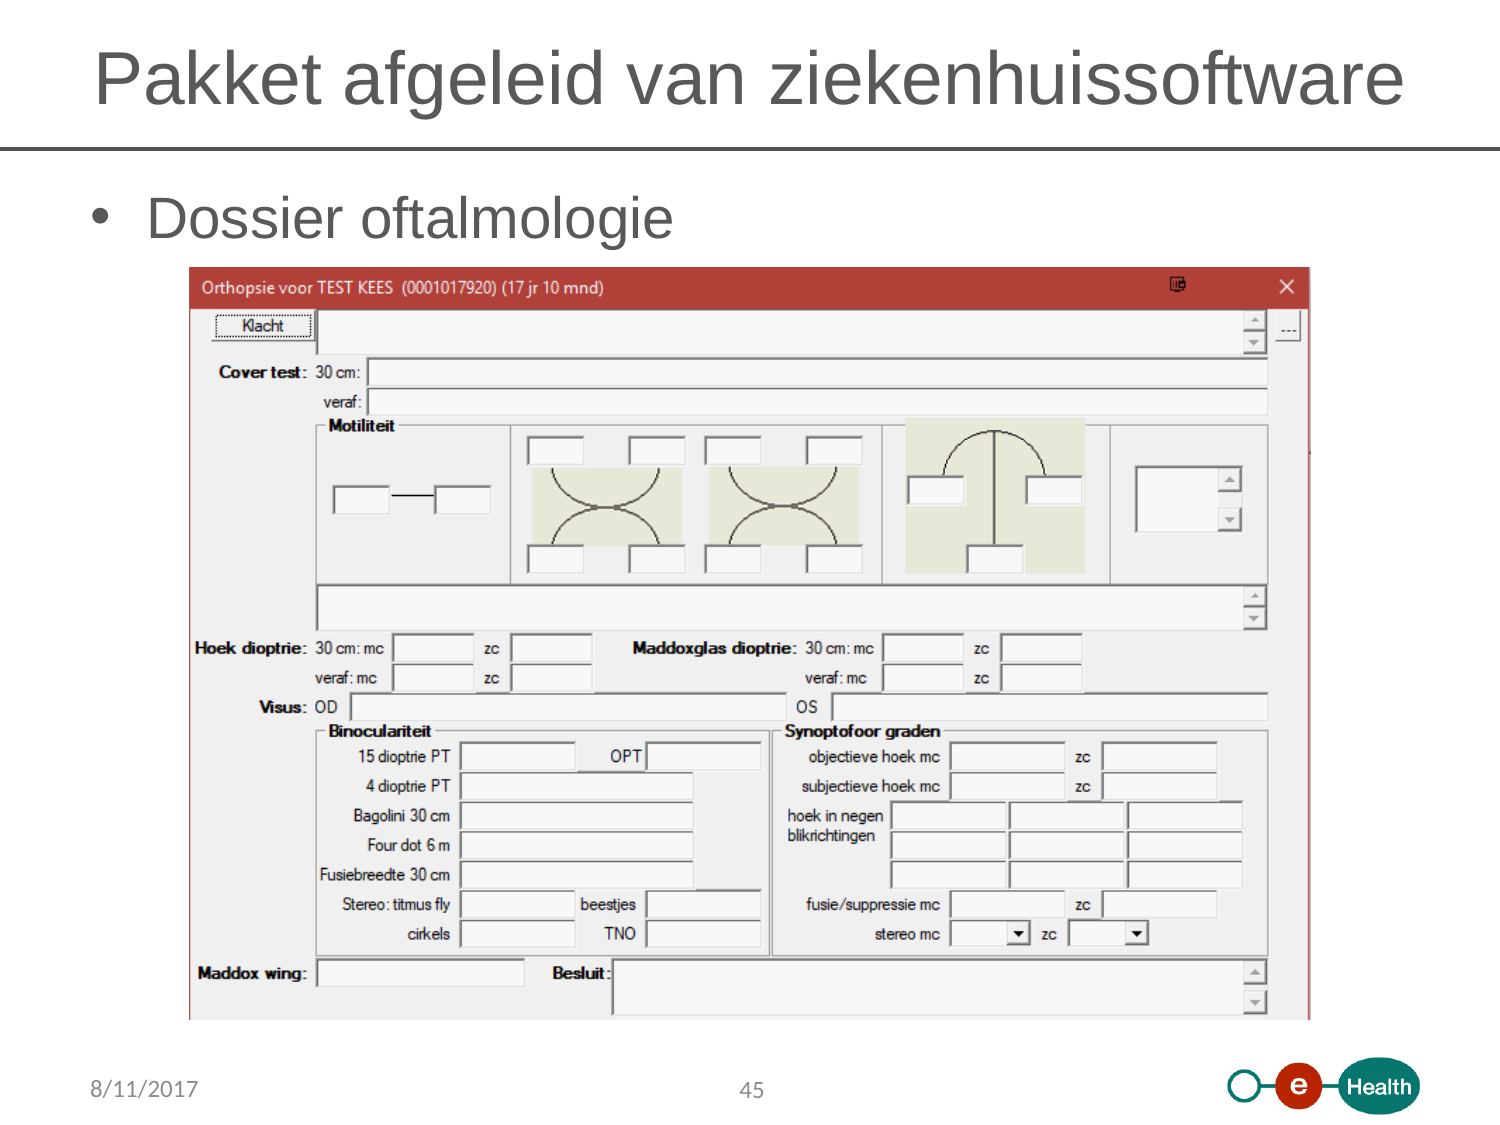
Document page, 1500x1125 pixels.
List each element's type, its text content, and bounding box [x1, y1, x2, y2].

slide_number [75, 1057, 425, 1118]
list Dossier oftalmologie [75, 172, 1425, 1041]
picture [1198, 1046, 1441, 1118]
picture [189, 266, 1311, 1020]
slide_number 45 [577, 1058, 928, 1119]
title Pakket afgeleid van ziekenhuissoftware [0, 0, 1500, 149]
